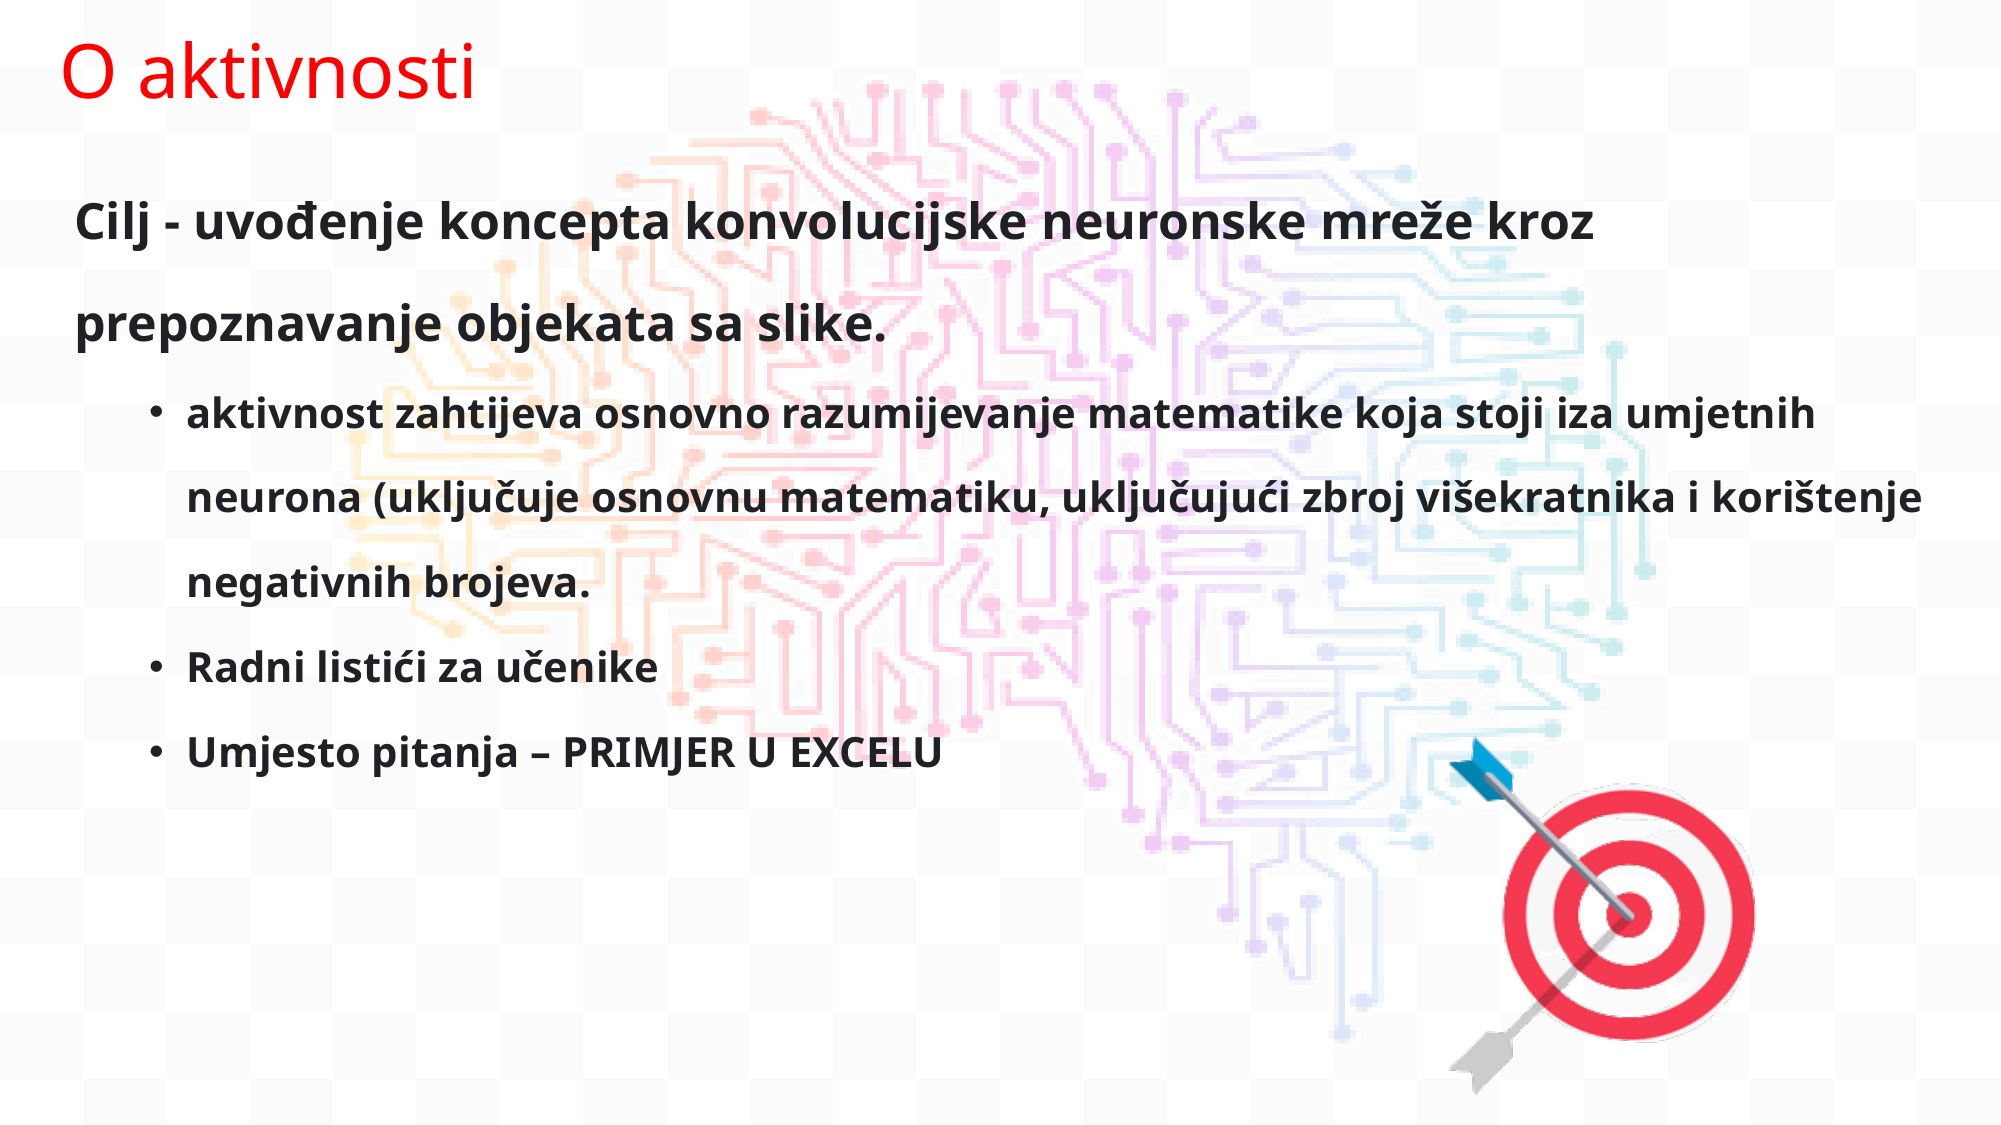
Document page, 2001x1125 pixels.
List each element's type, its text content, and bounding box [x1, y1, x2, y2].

list Cilj - uvođenje koncepta konvolucijske neuronske mreže kroz prepoznavanje objekata sa slike. aktivnost zahtijeva osnovno razumijevanje matematike koja stoji iza umjetnih neurona (uključuje osnovnu matematiku, uključujući zbroj višekratnika i korištenje negativnih brojeva. Radni listići za učenike Umjesto pitanja – PRIMJER U EXCELU [59, 139, 1941, 771]
text_box O aktivnosti [44, 15, 1242, 121]
picture [1286, 720, 1953, 1113]
